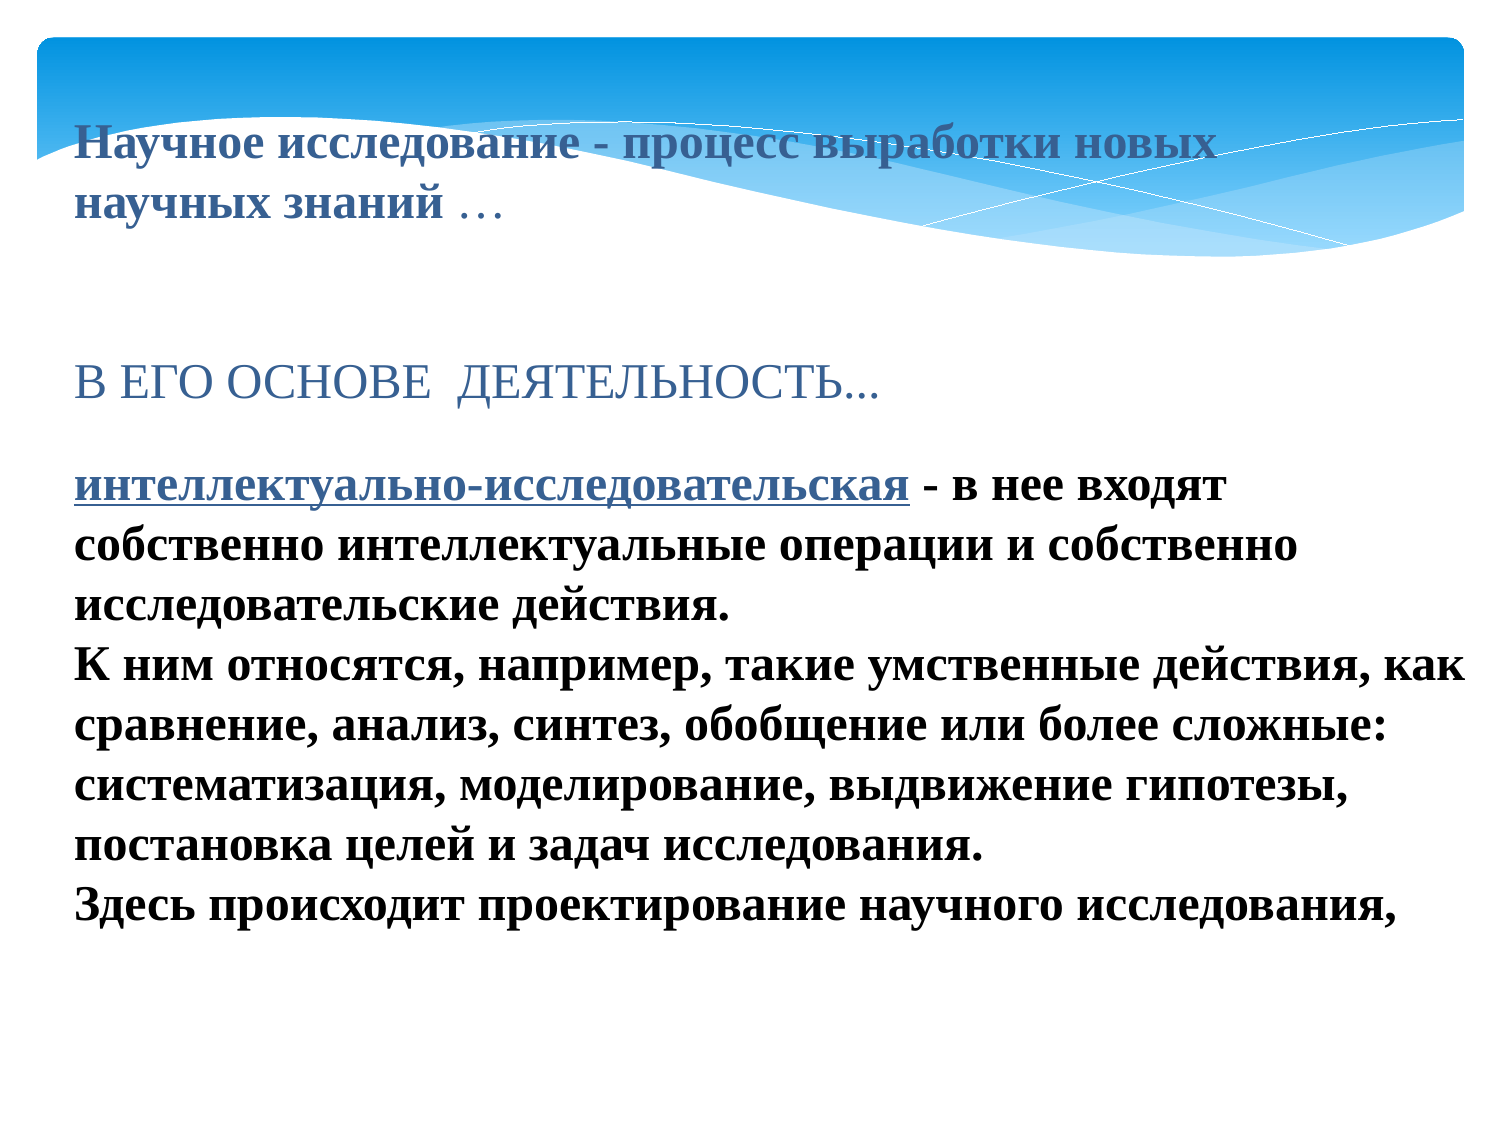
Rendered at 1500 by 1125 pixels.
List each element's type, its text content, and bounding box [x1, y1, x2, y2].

text_box Научное исследование - процесс выработки новых научных знаний … В ЕГО ОСНОВЕ ДЕЯТЕЛЬНОСТЬ... [59, 100, 1388, 417]
text_box интеллектуально-исследовательская - в нее входят собственно интеллектуальные операции и собственно исследовательские действия. К ним относятся, например, такие умственные действия, как сравнение, анализ, синтез, обобщение или более сложные: систематизация, моделирование, выдвижение гипотезы, постановка целей и задач исследования. Здесь происходит проектирование научного исследования, [59, 442, 1500, 999]
